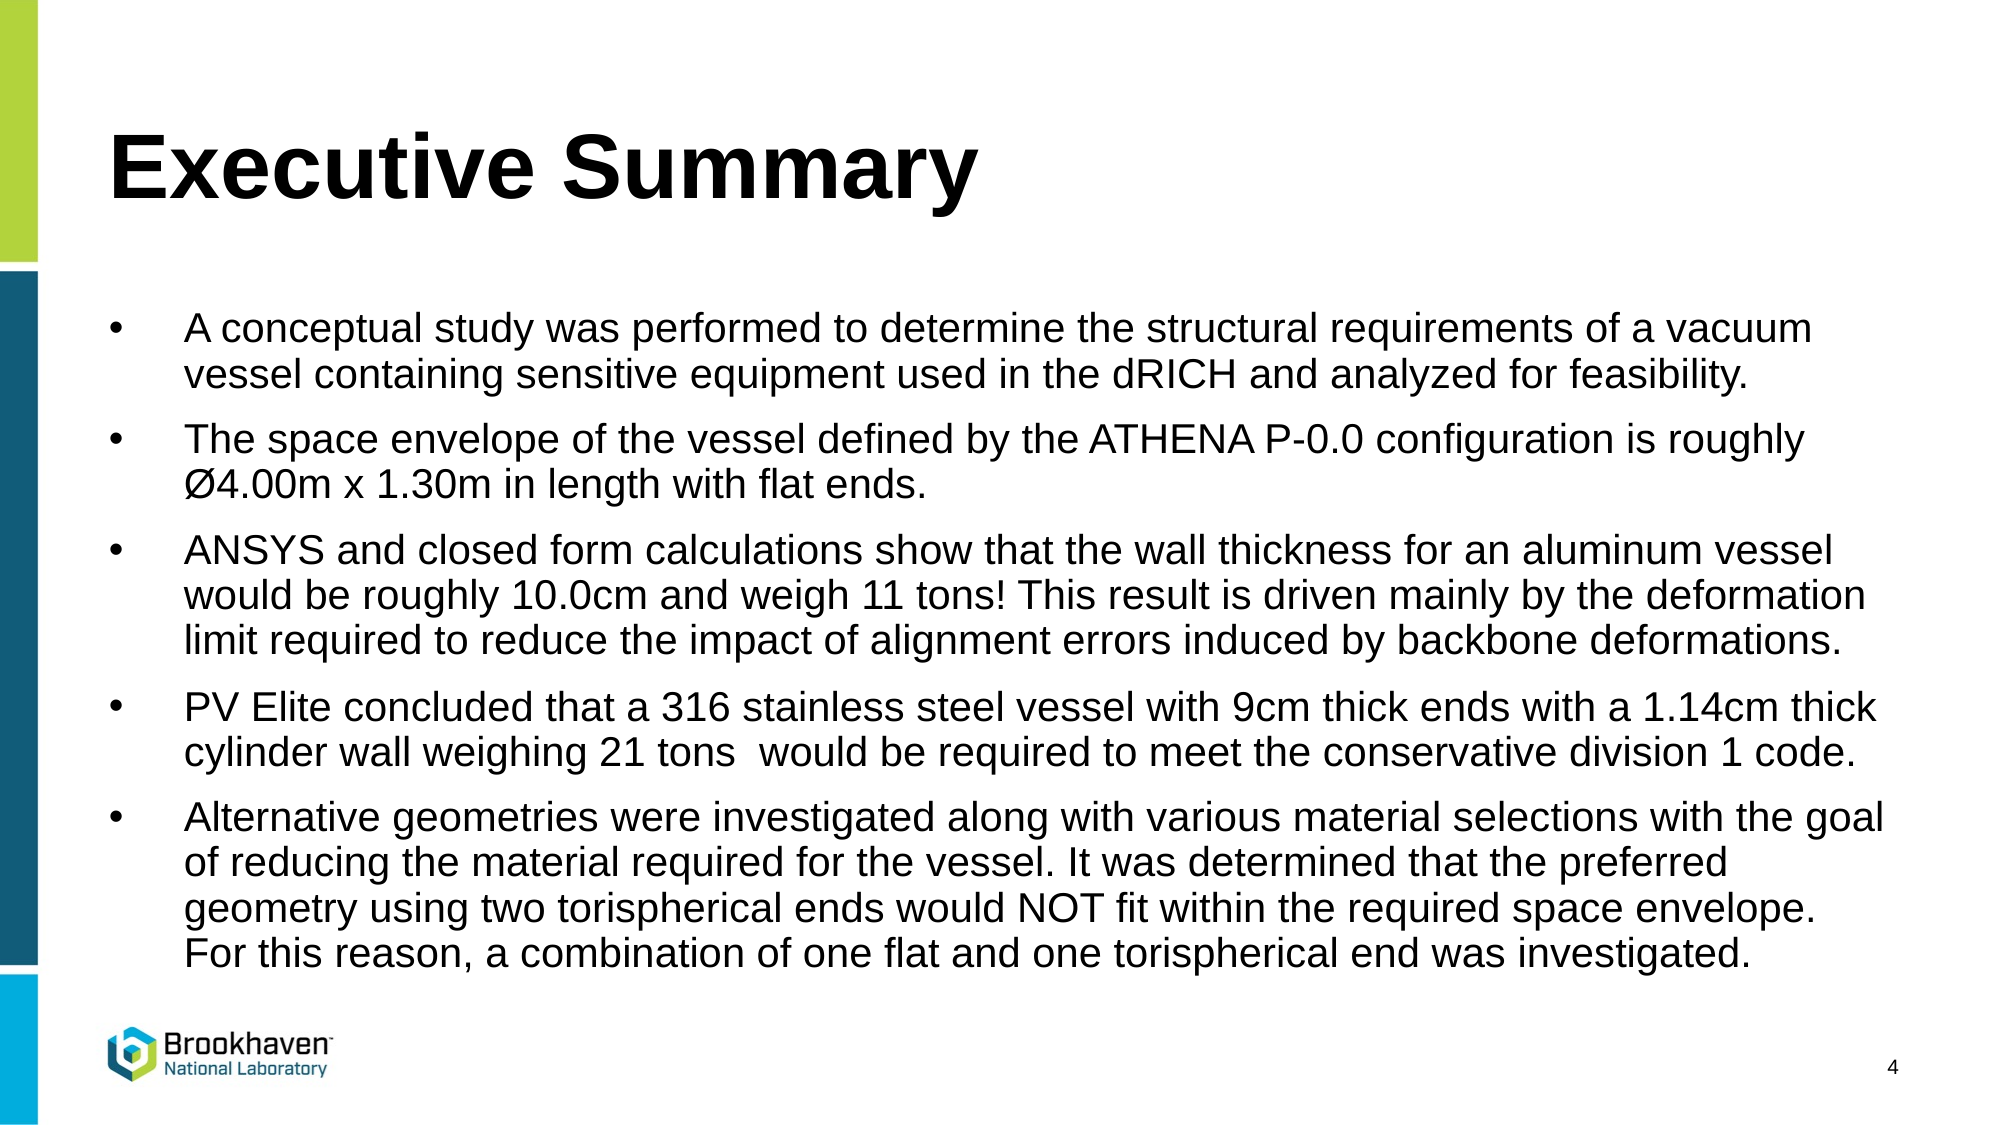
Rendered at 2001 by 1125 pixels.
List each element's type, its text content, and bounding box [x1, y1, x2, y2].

title Executive Summary [93, 59, 1907, 278]
picture [0, 0, 2001, 1125]
slide_number 4 [1835, 1036, 1907, 1097]
list A conceptual study was performed to determine the structural requirements of a vacuum vessel containing sensitive equipment used in the dRICH and analyzed for feasibility. The space envelope of the vessel defined by the ATHENA P-0.0 configuration is roughly Ø4.00m x 1.30m in length with flat ends. ANSYS and closed form calculations show that the wall thickness for an aluminum vessel would be roughly 10.0cm and weigh 11 tons! This result is driven mainly by the deformation limit required to reduce the impact of alignment errors induced by backbone deformations. PV Elite concluded that a 316 stainless steel vessel with 9cm thick ends with a 1.14cm thick cylinder wall weighing 21 tons would be required to meet the conservative division 1 code. Alternative geometries were investigated along with various material selections with the goal of reducing the material required for the vessel. It was determined that the preferred geometry using two torispherical ends would NOT fit within the required space envelope. For this reason, a combination of one flat and one torispherical end was investigated. [93, 299, 1907, 990]
